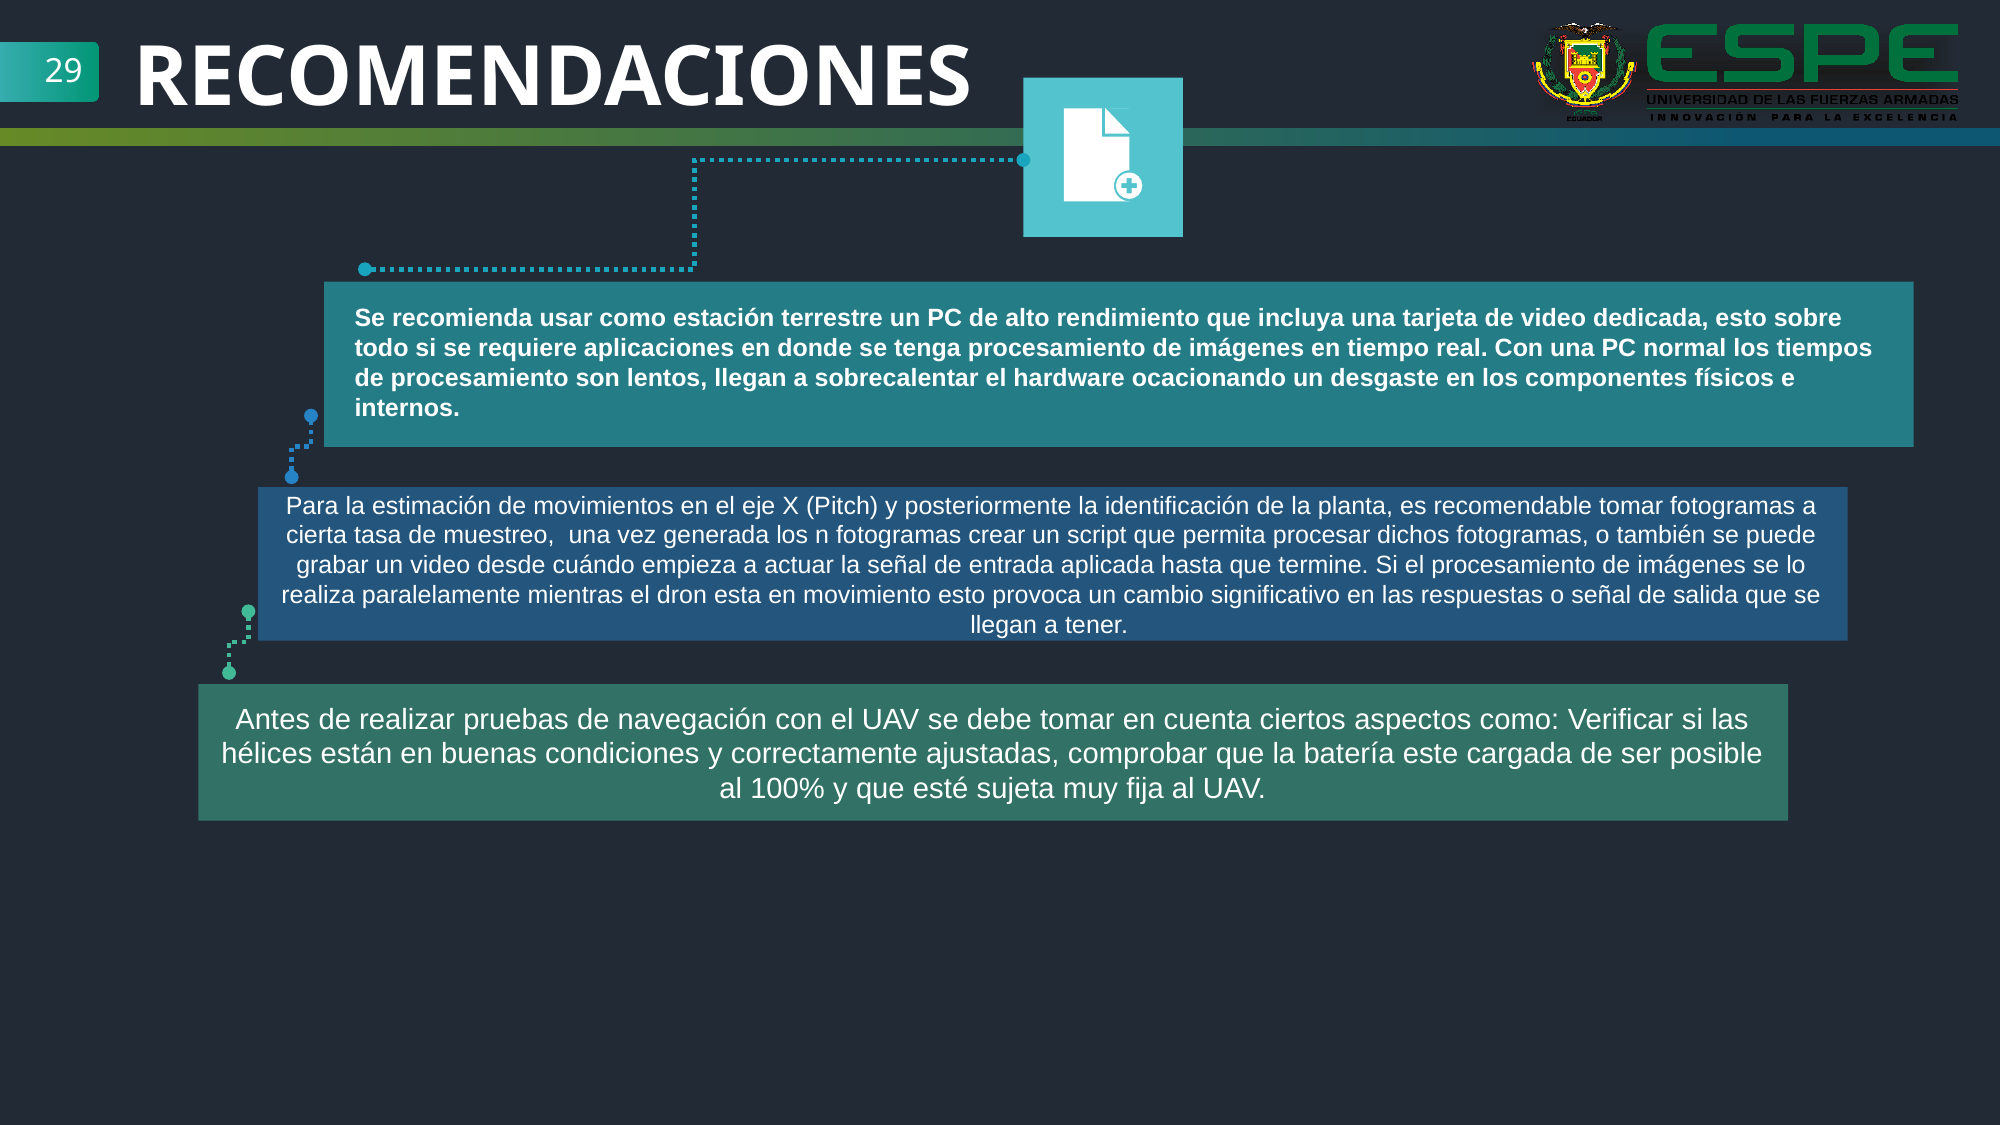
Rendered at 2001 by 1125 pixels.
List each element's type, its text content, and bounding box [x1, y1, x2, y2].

picture [1532, 23, 1958, 121]
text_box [270, 436, 332, 457]
text_box [1023, 77, 1183, 237]
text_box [207, 632, 270, 652]
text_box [364, 159, 1024, 270]
text_box Para la estimación de movimientos en el eje X (Pitch) y posteriormente la identificación de la planta, es recomendable tomar fotogramas a cierta tasa de muestreo, una vez generada los n fotogramas crear un script que permita procesar dichos fotogramas, o también se puede grabar un video desde cuándo empieza a actuar la señal de entrada aplicada hasta que termine. Si el procesamiento de imágenes se lo realiza paralelamente mientras el dron esta en movimiento esto provoca un cambio significativo en las respuestas o señal de salida que se llegan a tener. [258, 487, 1848, 641]
text_box [0, 128, 1023, 146]
text_box 29 [0, 41, 100, 102]
text_box [324, 281, 1914, 447]
text_box Se recomienda usar como estación terrestre un PC de alto rendimiento que incluya una tarjeta de video dedicada, esto sobre todo si se requiere aplicaciones en donde se tenga procesamiento de imágenes en tiempo real. Con una PC normal los tiempos de procesamiento son lentos, llegan a sobrecalentar el hardware ocacionando un desgaste en los componentes físicos e internos. [339, 294, 1892, 430]
text_box [1062, 105, 1144, 203]
text_box RECOMENDACIONES [118, 15, 1726, 130]
text_box Antes de realizar pruebas de navegación con el UAV se debe tomar en cuenta ciertos aspectos como: Verificar si las hélices están en buenas condiciones y correctamente ajustadas, comprobar que la batería este cargada de ser posible al 100% y que esté sujeta muy fija al UAV. [198, 684, 1789, 821]
text_box [1183, 128, 2000, 146]
